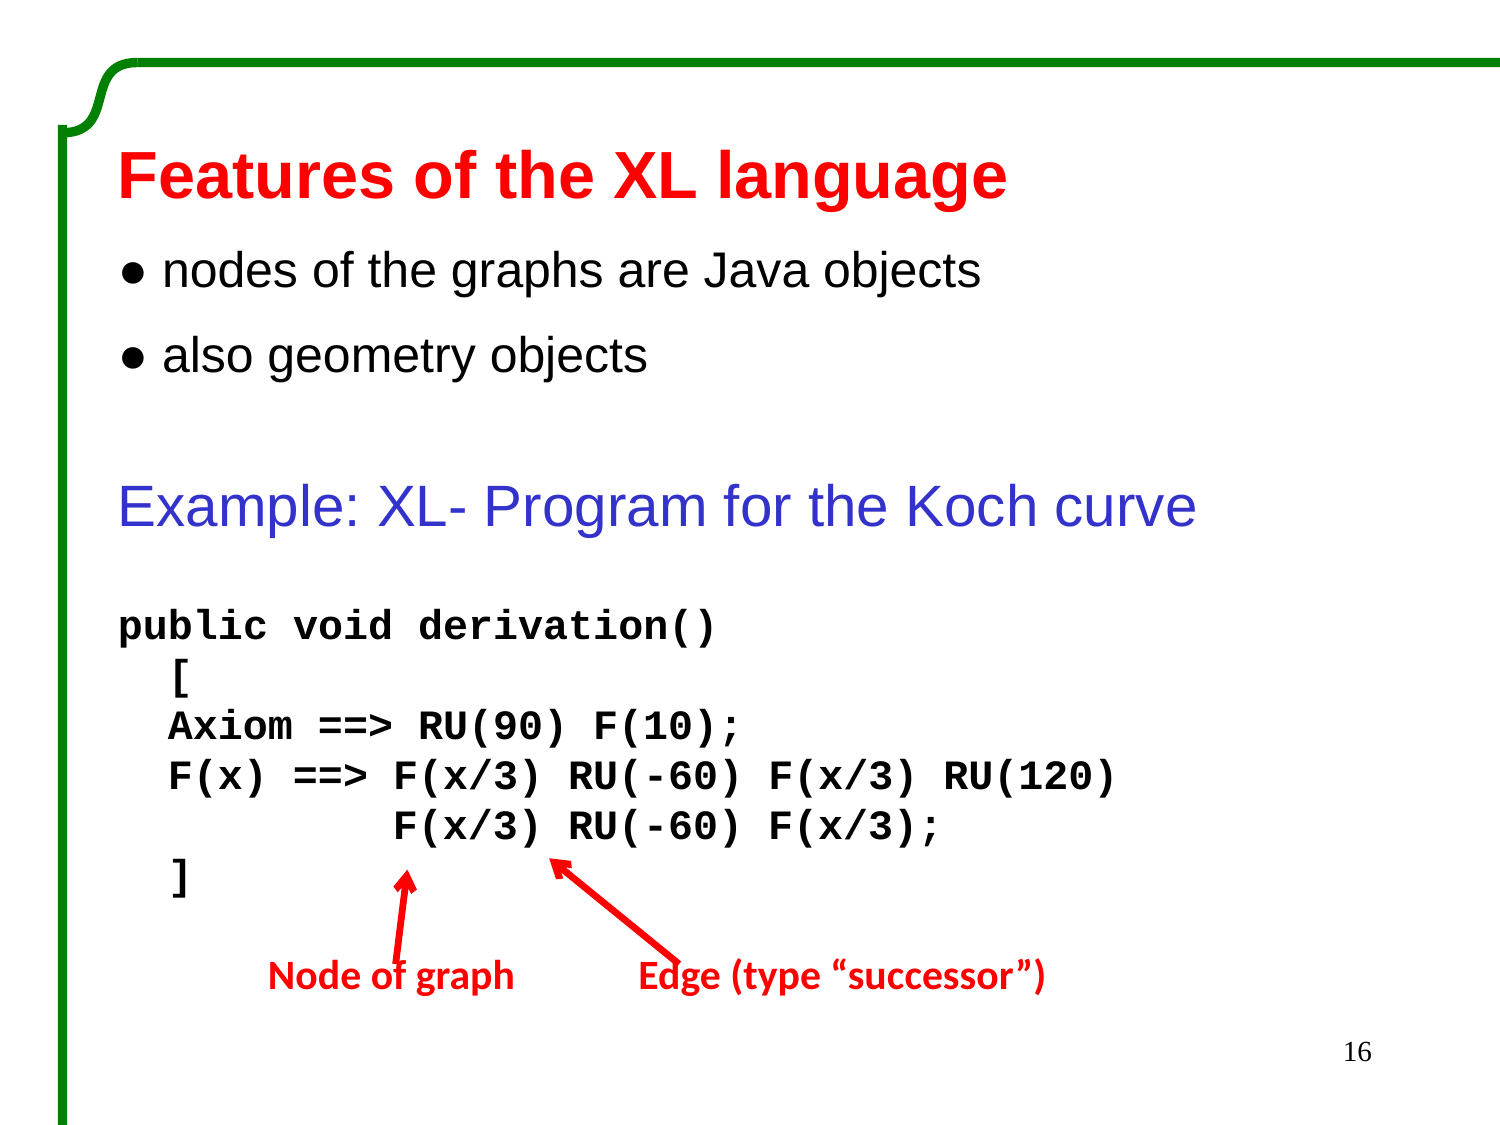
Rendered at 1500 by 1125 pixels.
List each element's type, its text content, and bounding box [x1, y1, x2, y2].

slide_number 16 [1074, 1025, 1388, 1100]
text_box Features of the XL language ● nodes of the graphs are Java objects ● also geometry objects Example: XL- Program for the Koch curve public void derivation() [ Axiom ==> RU(90) F(10); F(x) ==> F(x/3) RU(-60) F(x/3) RU(120) F(x/3) RU(-60) F(x/3); ] Node of graph Edge (type “successor”) [103, 124, 1466, 1056]
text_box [64, 60, 136, 136]
text_box [549, 858, 680, 965]
text_box [395, 869, 413, 965]
